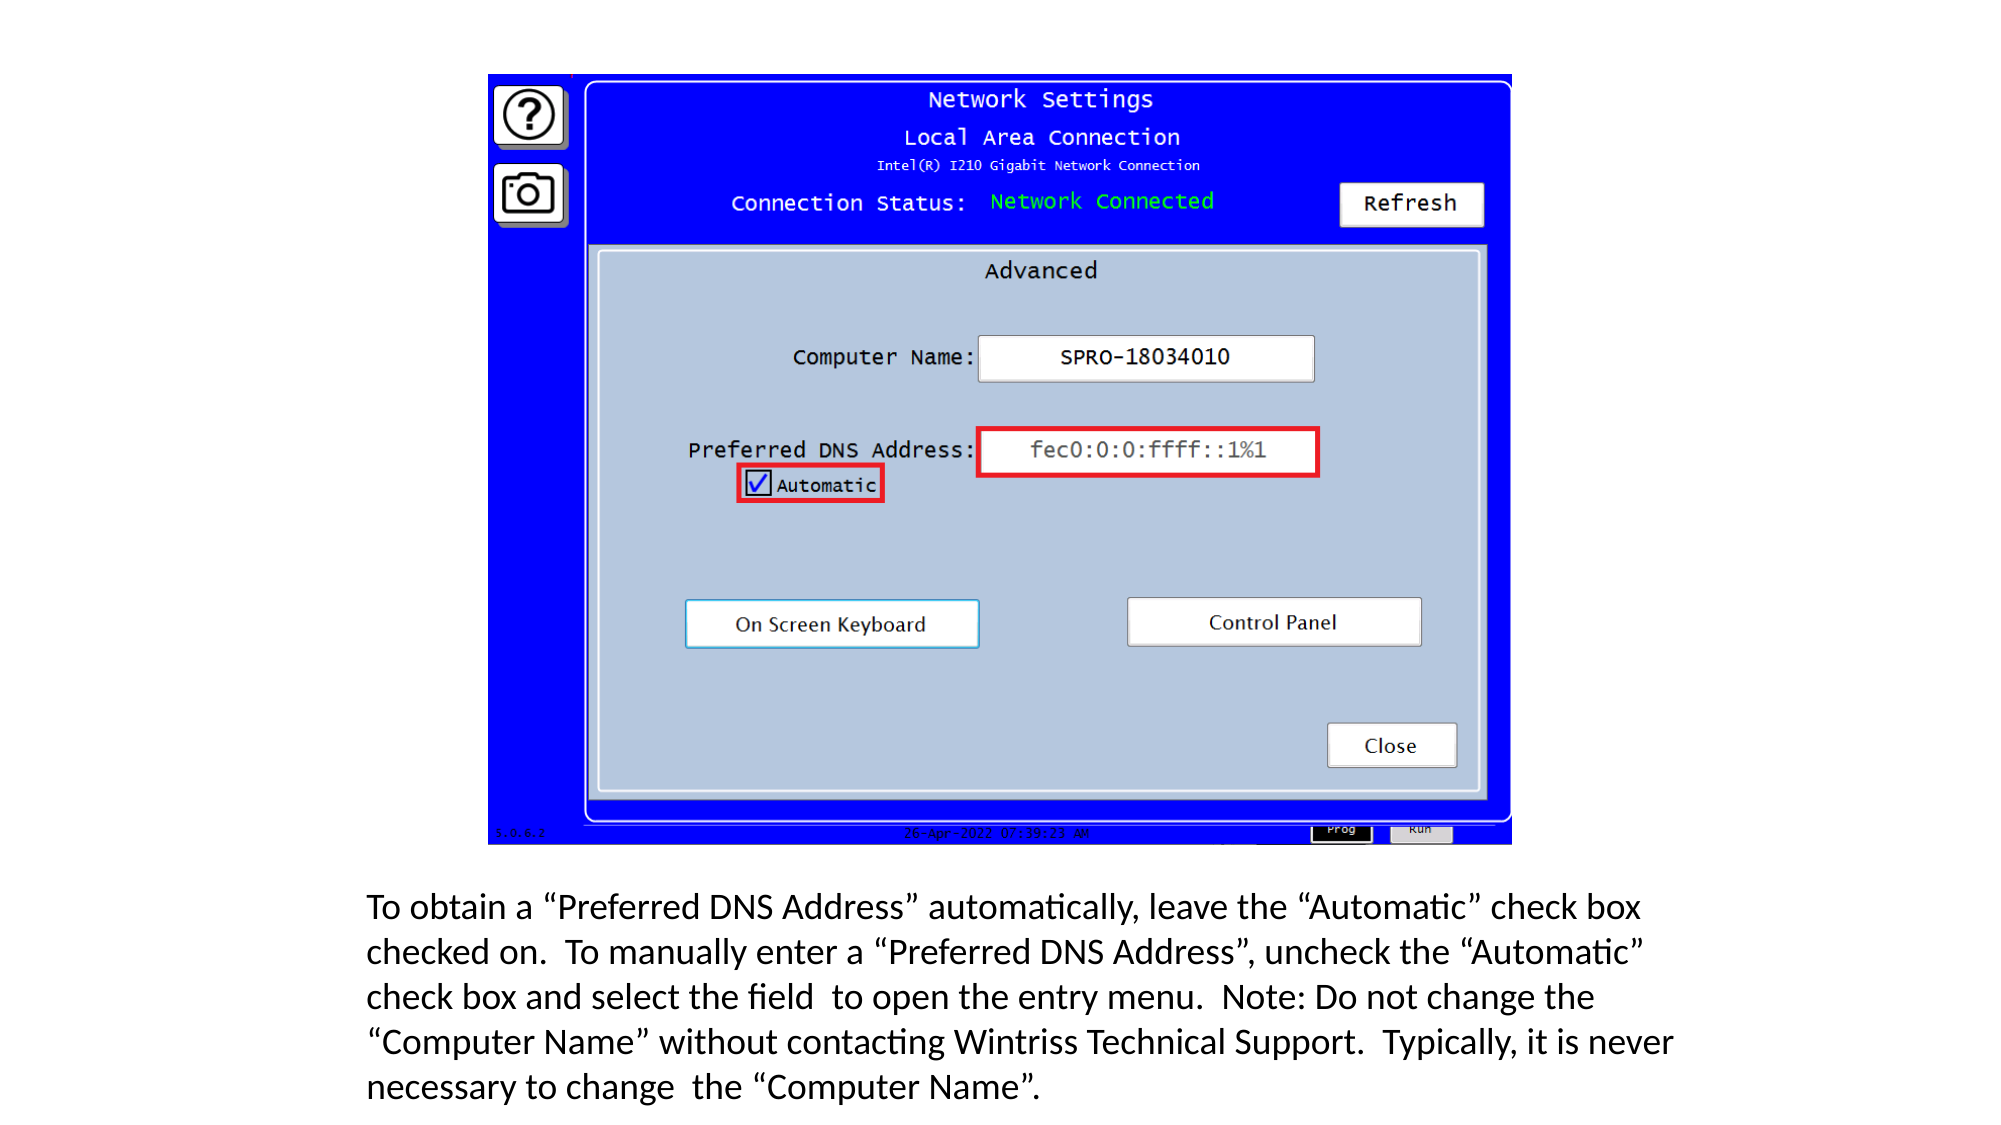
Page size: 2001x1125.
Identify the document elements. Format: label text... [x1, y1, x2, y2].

picture [487, 74, 1512, 845]
text_box To obtain a “Preferred DNS Address” automatically, leave the “Automatic” check box checked on. To manually enter a “Preferred DNS Address”, uncheck the “Automatic” check box and select the field to open the entry menu. Note: Do not change the “Computer Name” without contacting Wintriss Technical Support. Typically, it is never necessary to change the “Computer Name”. [351, 874, 1728, 1115]
